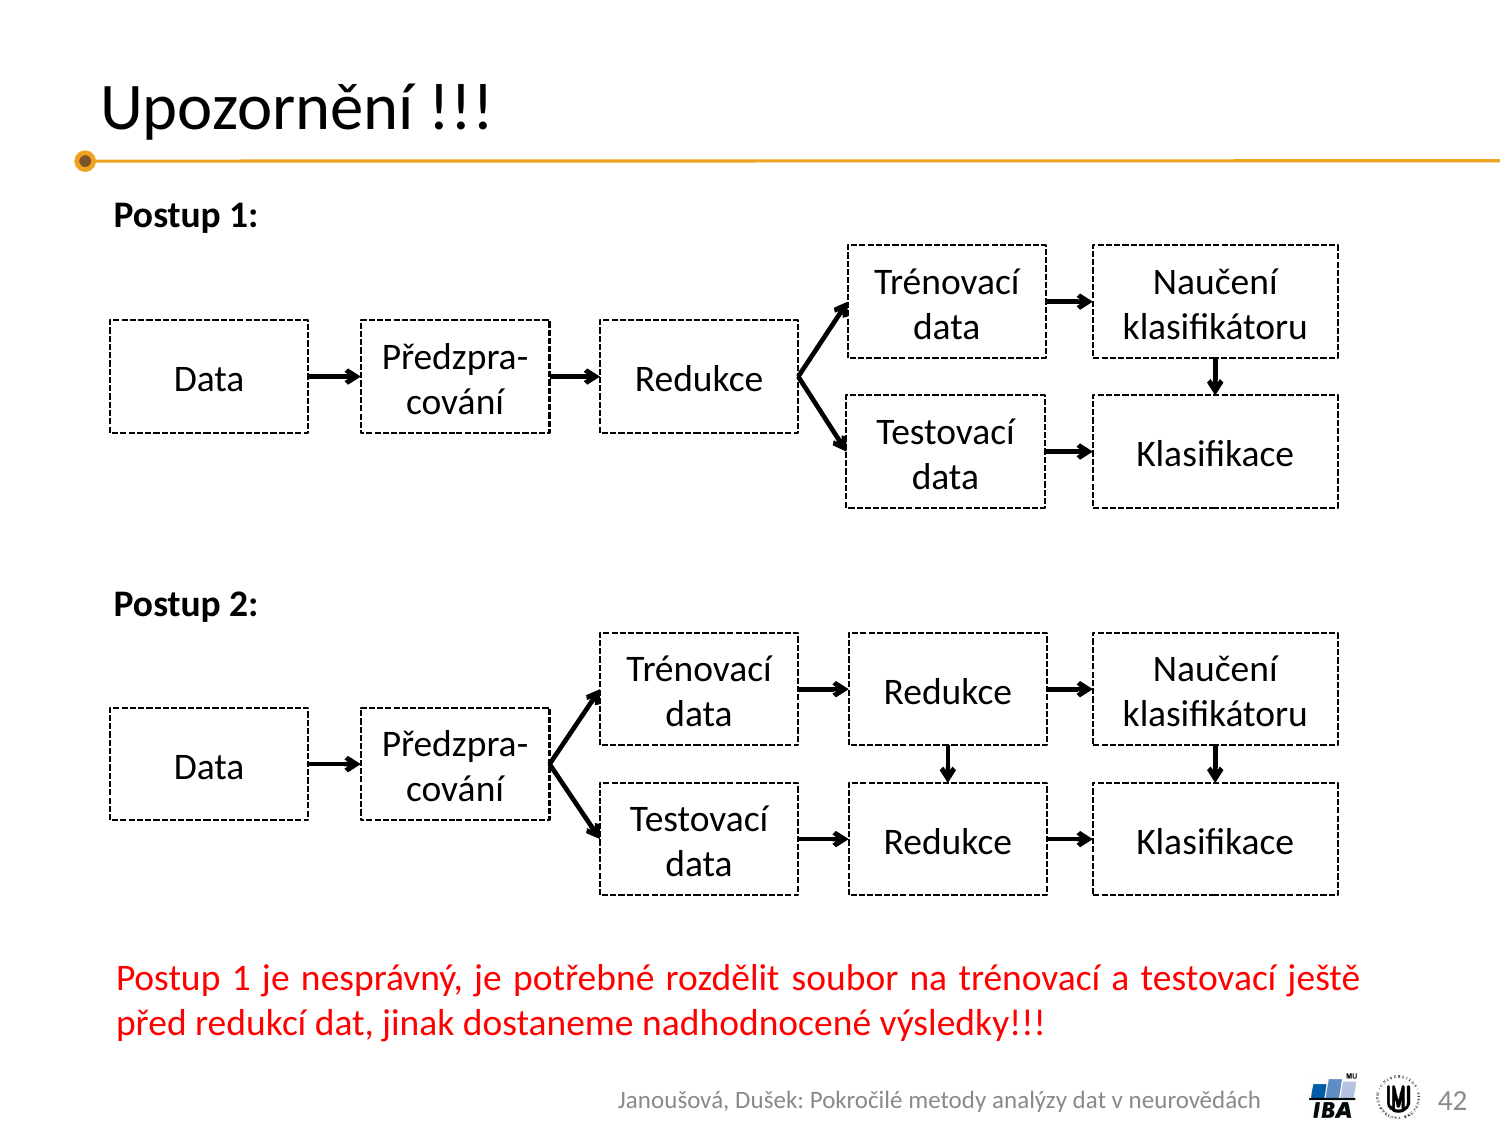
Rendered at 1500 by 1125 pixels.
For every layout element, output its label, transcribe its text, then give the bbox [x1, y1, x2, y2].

title Upozornění !!! [85, 45, 1425, 161]
text_box Data [108, 706, 310, 822]
list Postup 1 je nesprávný, je potřebné rozdělit soubor na trénovací a testovací ještě před redukcí dat, jinak dostaneme nadhodnocené výsledky!!! [101, 945, 1376, 1071]
text_box Trénovací data [846, 243, 1048, 360]
text_box Testovací data [598, 781, 800, 897]
text_box Redukce [598, 318, 792, 435]
text_box Předzpra- cování [359, 706, 544, 822]
text_box Testovací data [844, 393, 1047, 510]
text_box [797, 376, 847, 452]
text_box Trénovací data [598, 631, 800, 747]
text_box Redukce [847, 631, 1049, 747]
text_box Klasifikace [1091, 781, 1340, 897]
text_box Naučení klasifikátoru [1091, 631, 1340, 747]
text_box Klasifikace [1091, 393, 1340, 510]
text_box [549, 763, 601, 840]
text_box Data [108, 318, 310, 435]
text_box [797, 301, 848, 377]
text_box Postup 1: [99, 182, 312, 243]
text_box Předzpra- cování [359, 318, 552, 435]
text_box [549, 688, 601, 763]
text_box Naučení klasifikátoru [1091, 243, 1340, 360]
slide_number 42 [1132, 1072, 1483, 1125]
text_box Postup 2: [99, 571, 312, 632]
text_box Redukce [847, 781, 1049, 897]
